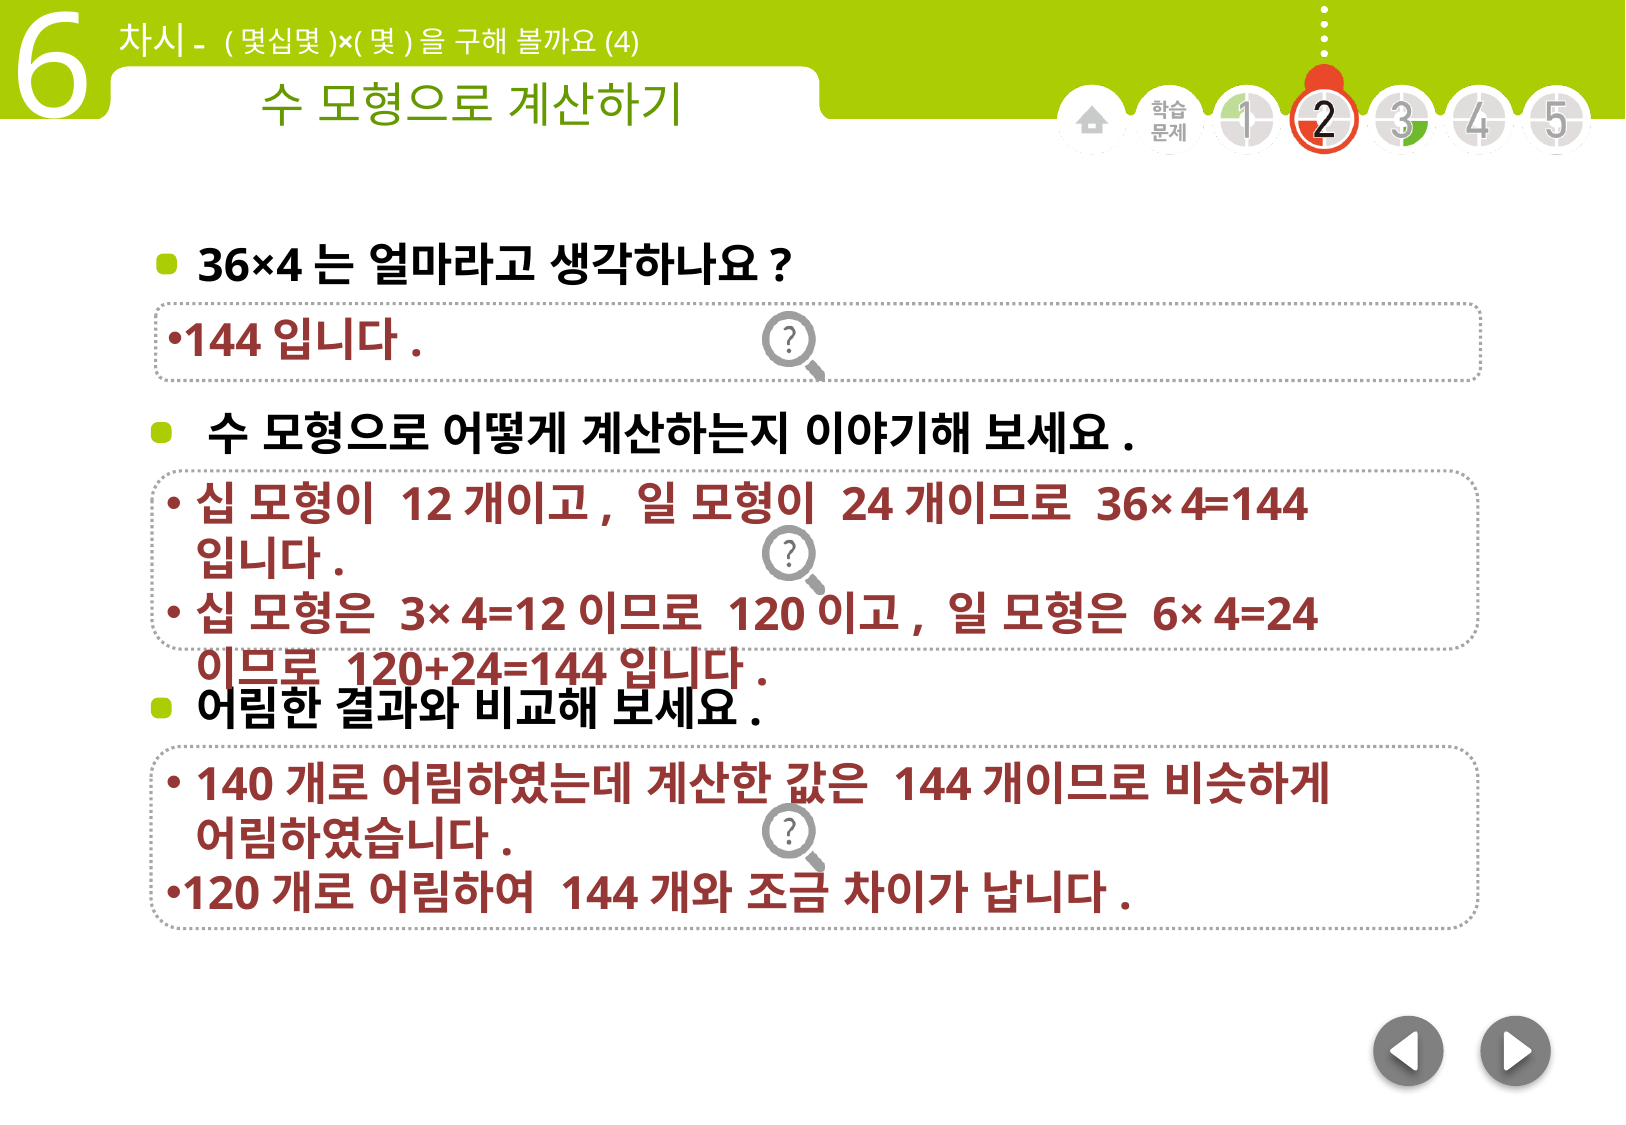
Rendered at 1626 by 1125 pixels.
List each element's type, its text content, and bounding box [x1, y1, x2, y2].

picture [762, 311, 825, 381]
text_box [1480, 1015, 1551, 1087]
picture [762, 803, 825, 873]
text_box 십 모형이 12개이고, 일 모형이 24개이므로 36× 4=144입니다. 십 모형은 3× 4=12이므로 120이고, 일 모형은 6× 4=24이므로 120+24=144입니다. [151, 658, 1431, 671]
picture [1056, 4, 1591, 155]
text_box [155, 227, 1481, 381]
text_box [150, 672, 1479, 929]
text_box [1373, 1015, 1444, 1087]
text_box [150, 396, 1479, 650]
picture [762, 525, 825, 595]
text_box 수 모형으로 계산하기 [109, 67, 836, 140]
